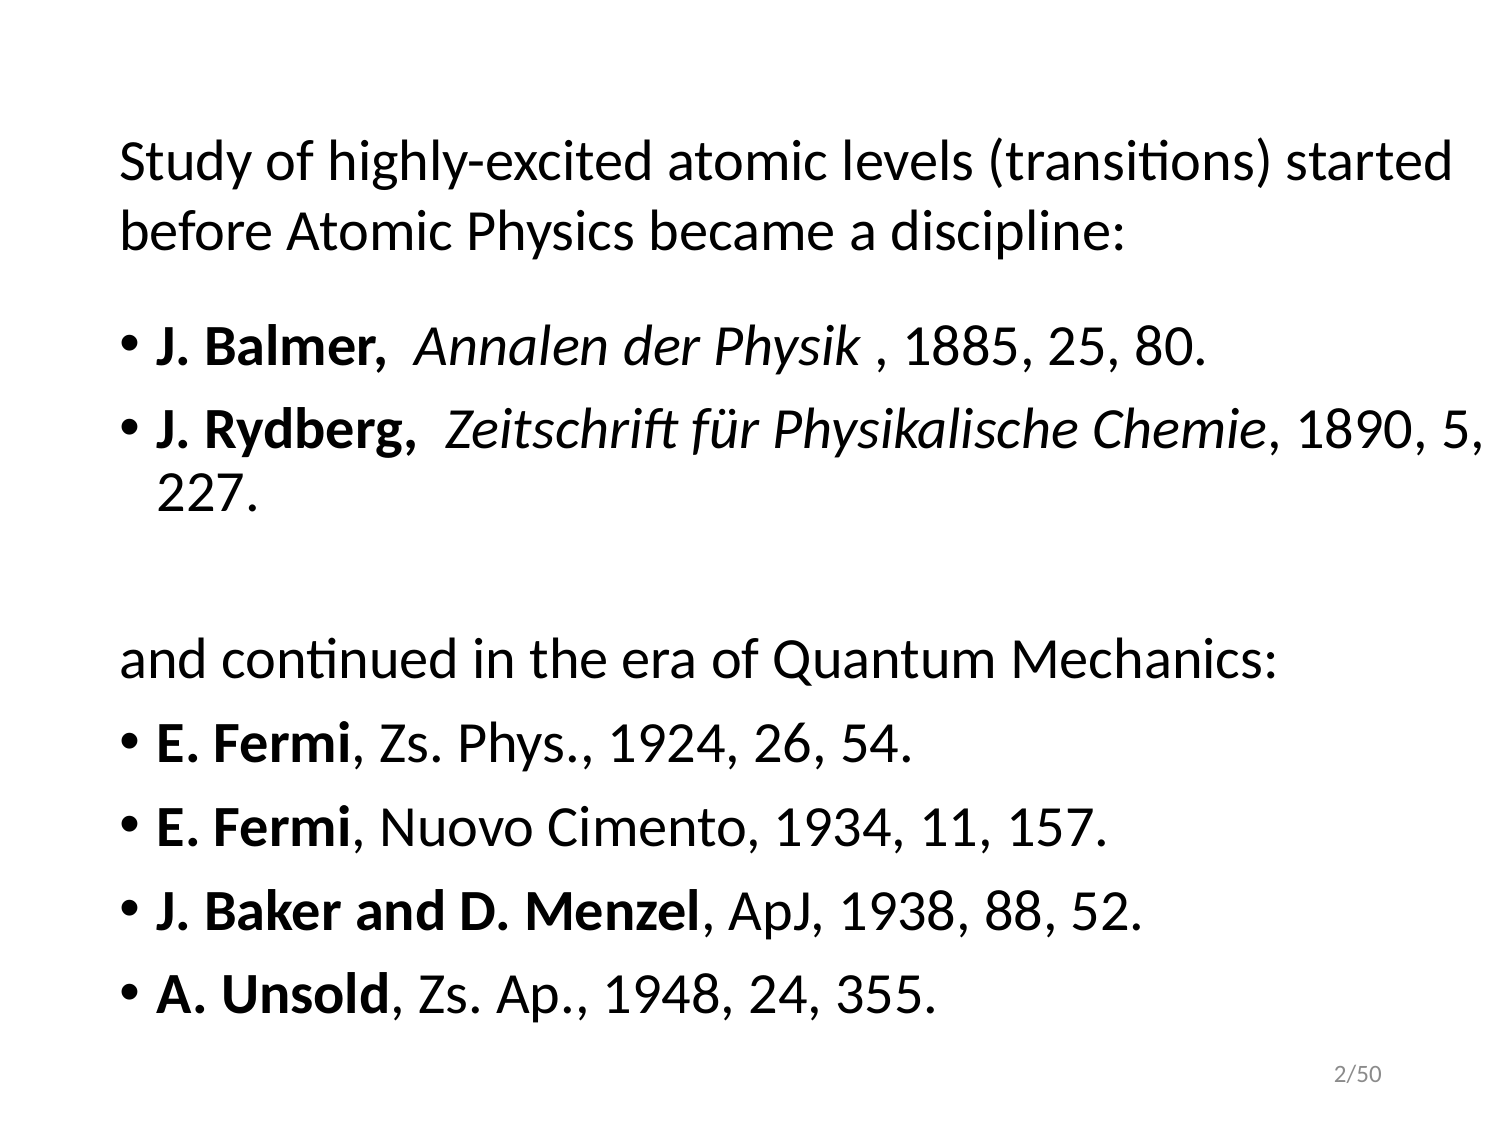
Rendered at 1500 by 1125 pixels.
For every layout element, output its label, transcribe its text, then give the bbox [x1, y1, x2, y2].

text_box Study of highly-excited atomic levels (transitions) started before Atomic Physics became a discipline: [104, 115, 1500, 270]
list J. Balmer, Annalen der Physik , 1885, 25, 80. J. Rydberg, Zeitschrift für Physikalische Chemie, 1890, 5, 227. and continued in the era of Quantum Mechanics: E. Fermi, Zs. Phys., 1924, 26, 54. E. Fermi, Nuovo Cimento, 1934, 11, 157. J. Baker and D. Menzel, ApJ, 1938, 88, 52. A. Unsold, Zs. Ap., 1948, 24, 355. [104, 307, 1500, 1083]
slide_number 2/50 [1059, 1042, 1397, 1103]
